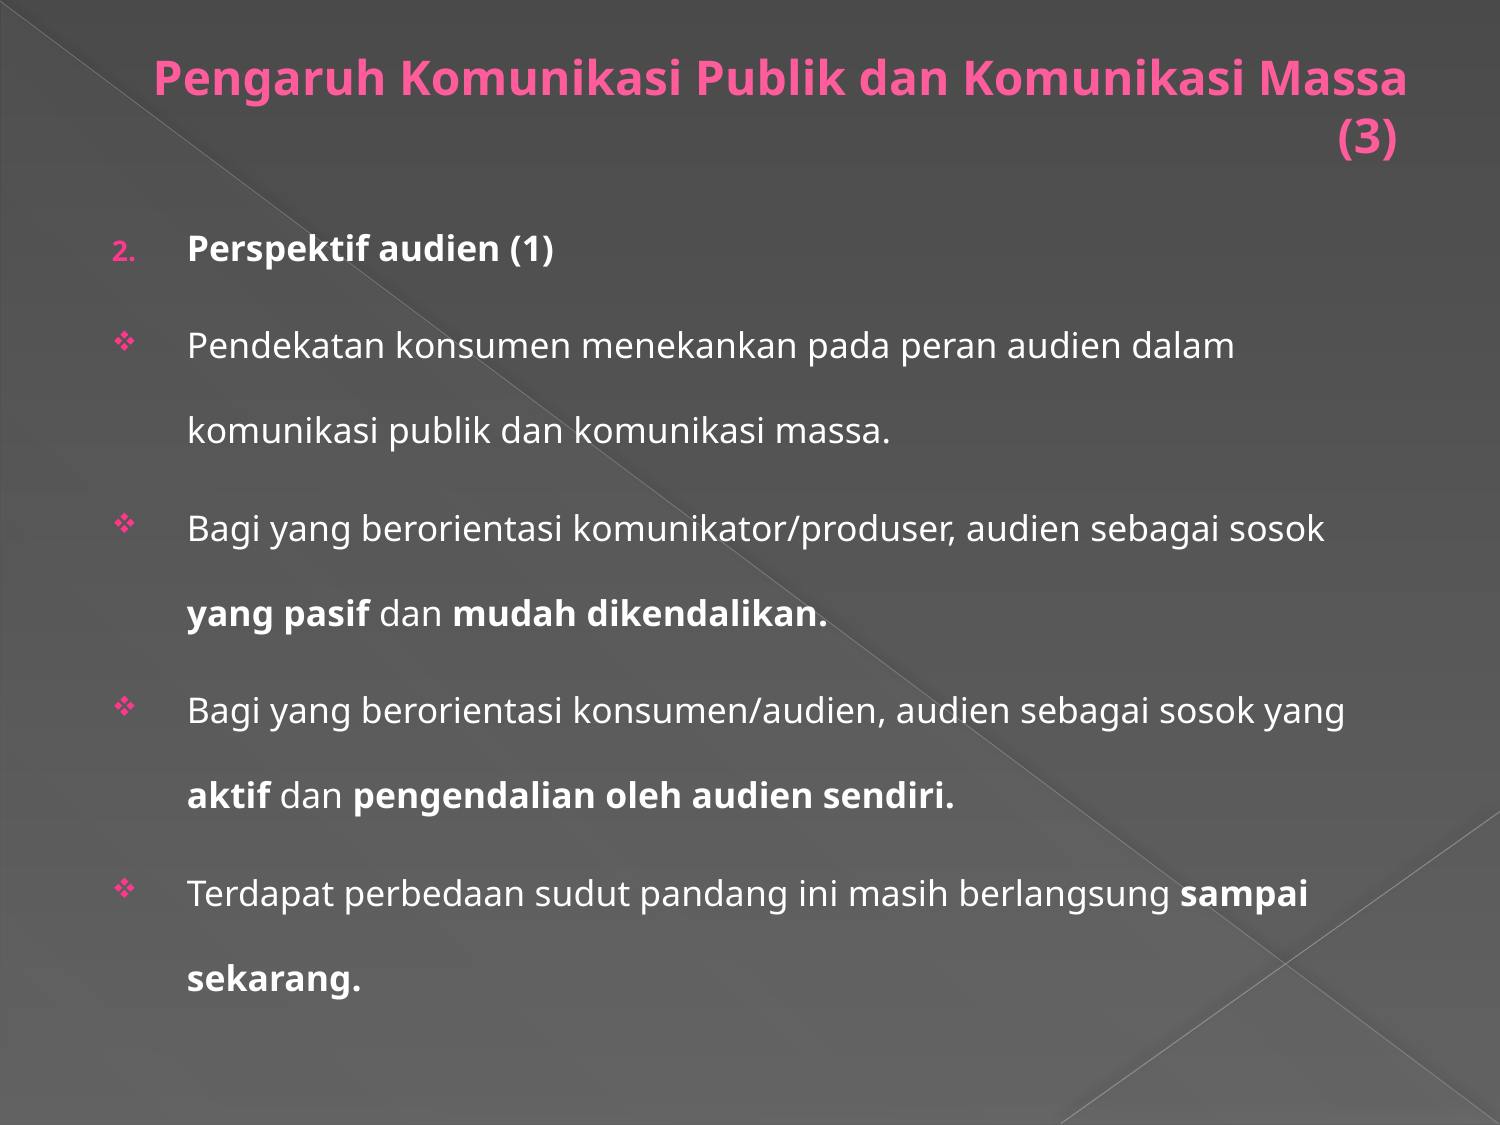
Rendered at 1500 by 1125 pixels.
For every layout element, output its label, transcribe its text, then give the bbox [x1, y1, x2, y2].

title Pengaruh Komunikasi Publik dan Komunikasi Massa (3) [70, 58, 1425, 153]
list Perspektif audien (1) Pendekatan konsumen menekankan pada peran audien dalam komunikasi publik dan komunikasi massa. Bagi yang berorientasi komunikator/produser, audien sebagai sosok yang pasif dan mudah dikendalikan. Bagi yang berorientasi konsumen/audien, audien sebagai sosok yang aktif dan pengendalian oleh audien sendiri. Terdapat perbedaan sudut pandang ini masih berlangsung sampai sekarang. [70, 175, 1421, 1020]
